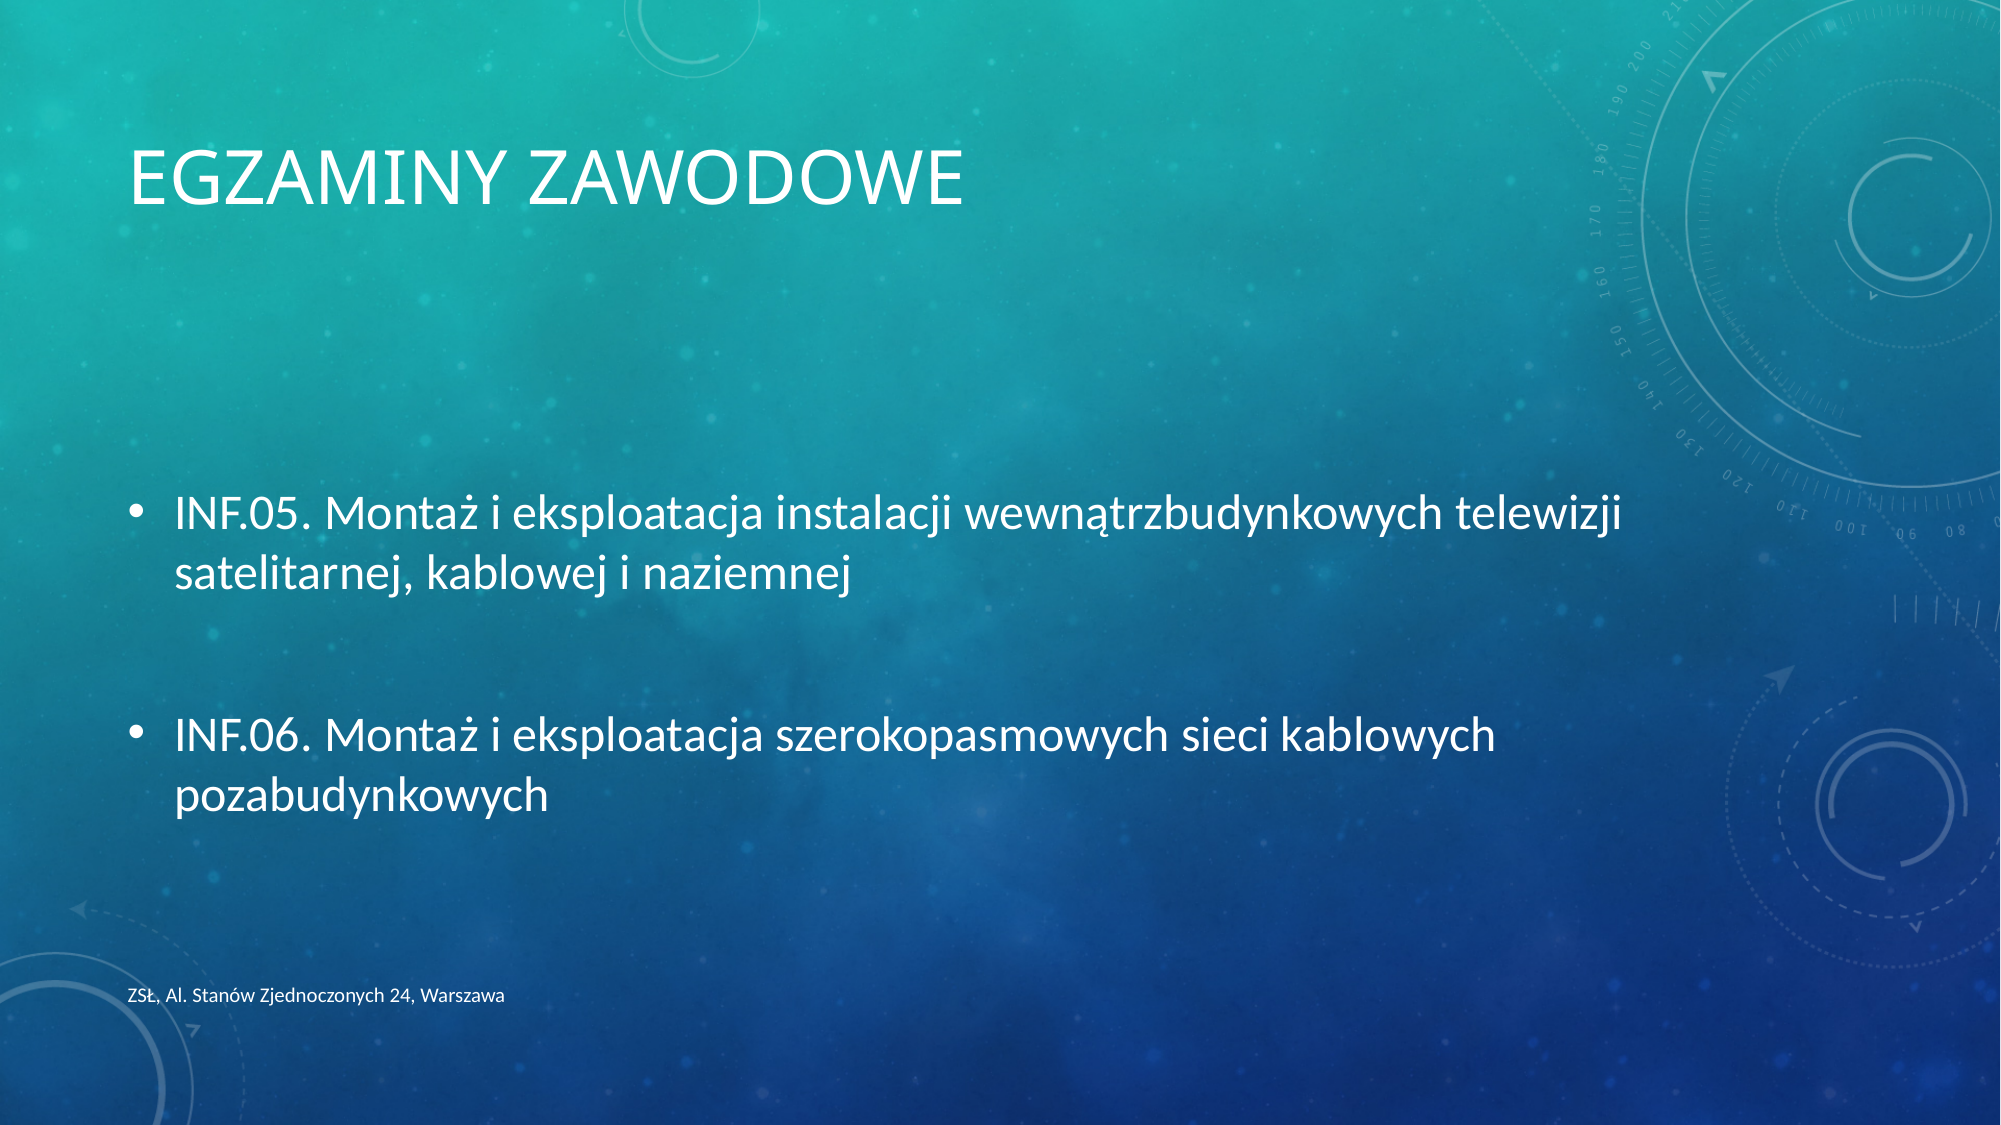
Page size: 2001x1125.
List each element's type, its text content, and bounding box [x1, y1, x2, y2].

picture [0, 0, 2001, 1125]
list INF.05. Montaż i eksploatacja instalacji wewnątrzbudynkowych telewizji satelitarnej, kablowej i naziemnej INF.06. Montaż i eksploatacja szerokopasmowych sieci kablowych pozabudynkowych [112, 351, 1775, 950]
title Egzaminy zawodowe [112, 99, 1775, 339]
footer ZSŁ, Al. Stanów Zjednoczonych 24, Warszawa [112, 963, 1397, 1025]
